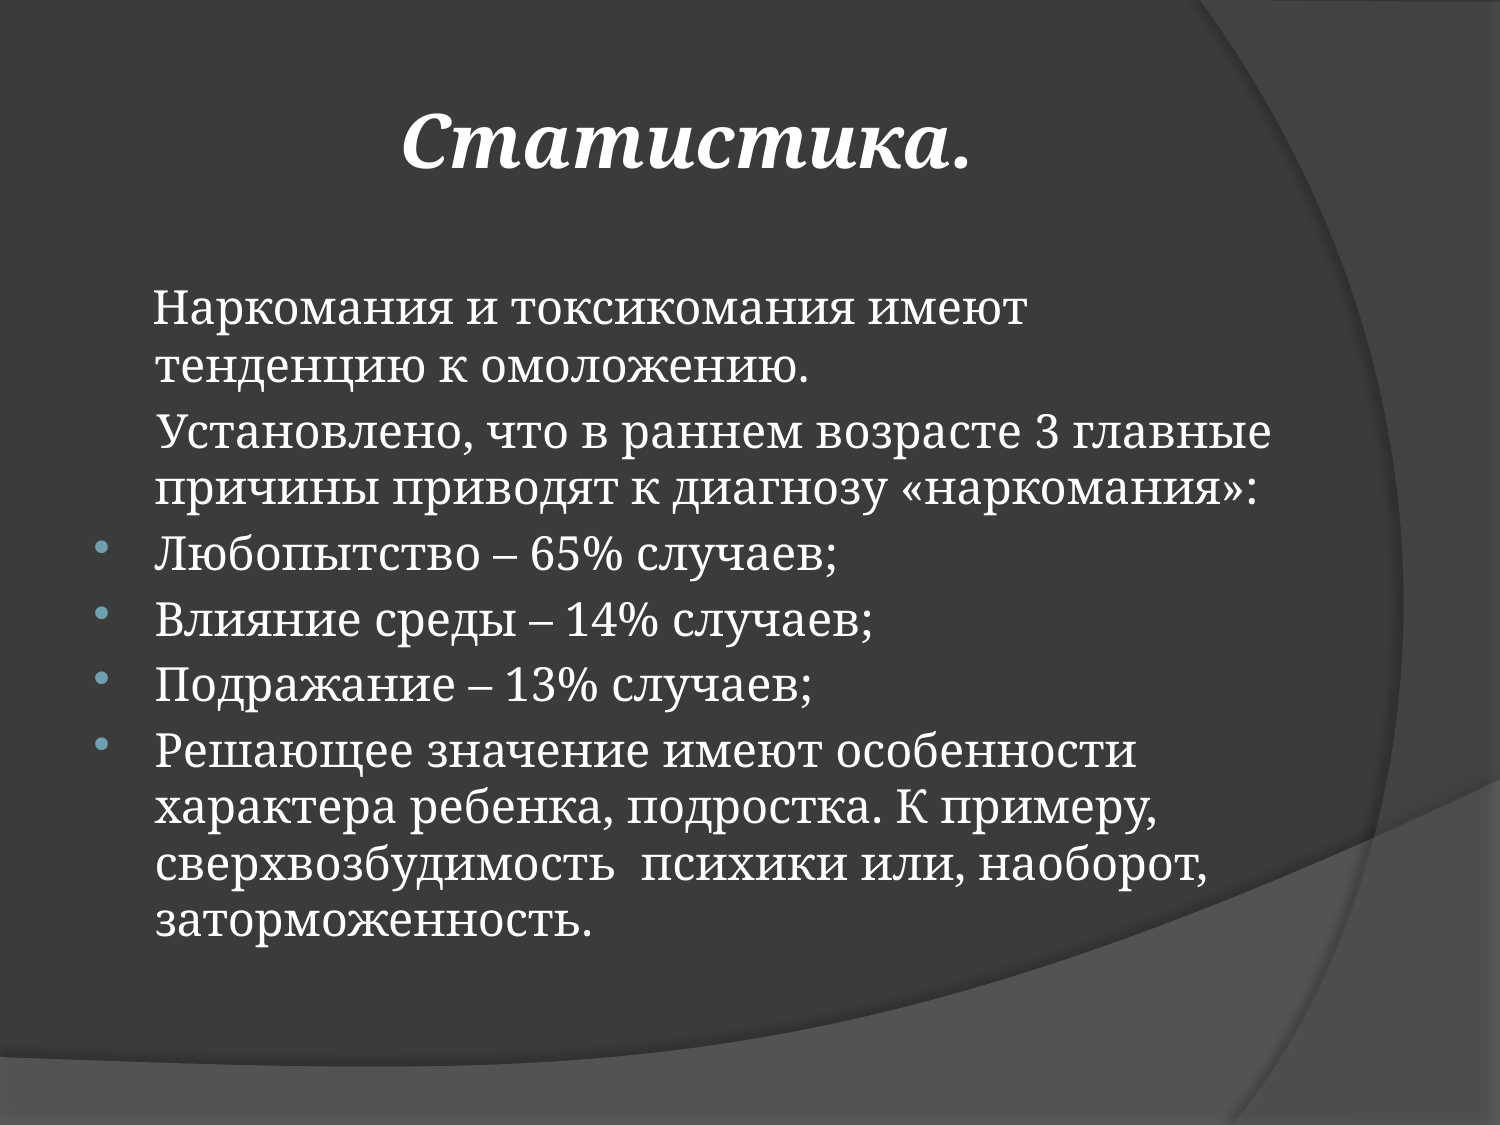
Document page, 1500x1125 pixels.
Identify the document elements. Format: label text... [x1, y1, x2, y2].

list Наркомания и токсикомания имеют тенденцию к омоложению. Установлено, что в раннем возрасте 3 главные причины приводят к диагнозу «наркомания»: Любопытство – 65% случаев; Влияние среды – 14% случаев; Подражание – 13% случаев; Решающее значение имеют особенности характера ребенка, подростка. К примеру, сверхвозбудимость психики или, наоборот, заторможенность. [75, 262, 1300, 1005]
title Статистика. [75, 45, 1300, 233]
